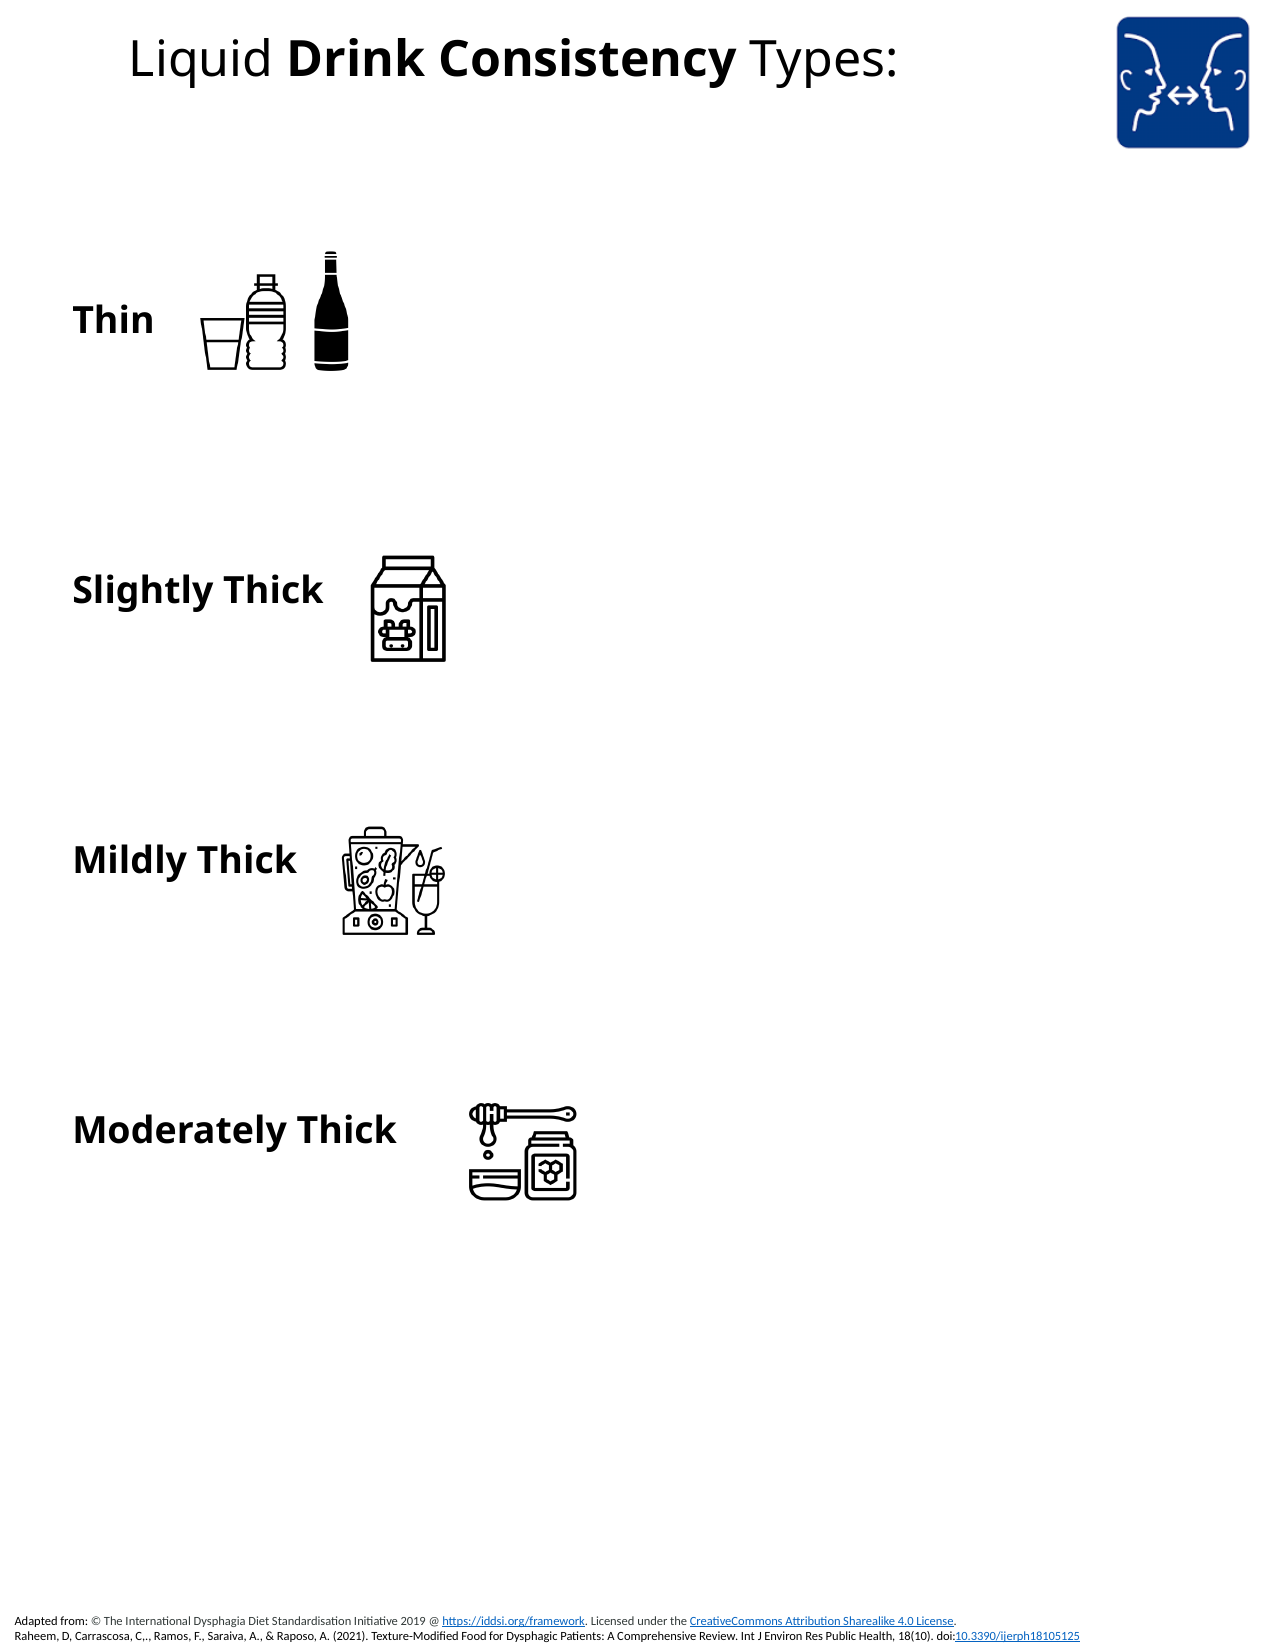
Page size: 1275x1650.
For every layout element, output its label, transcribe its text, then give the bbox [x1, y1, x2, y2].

picture [339, 824, 447, 937]
picture [348, 552, 468, 665]
text_box Liquid Drink Consistency Types: [114, 19, 1045, 95]
text_box Adapted from: © The International Dysphagia Diet Standardisation Initiative 2019 @ https://iddsi.org/framework. Licensed under the CreativeCommons Attribution Sharealike 4.0 License. Raheem, D, Carrascosa, C,., Ramos, F., Saraiva, A., & Raposo, A. (2021). Texture-Modified Food for Dysphagic Patients: A Comprehensive Review. Int J Environ Res Public Health, 18(10). doi:10.3390/ijerph18105125 [0, 1605, 1269, 1650]
text_box Thin Slightly Thick Mildly Thick Moderately Thick [57, 221, 1219, 1159]
picture [1106, 6, 1262, 161]
picture [467, 1101, 578, 1202]
picture [189, 247, 395, 376]
